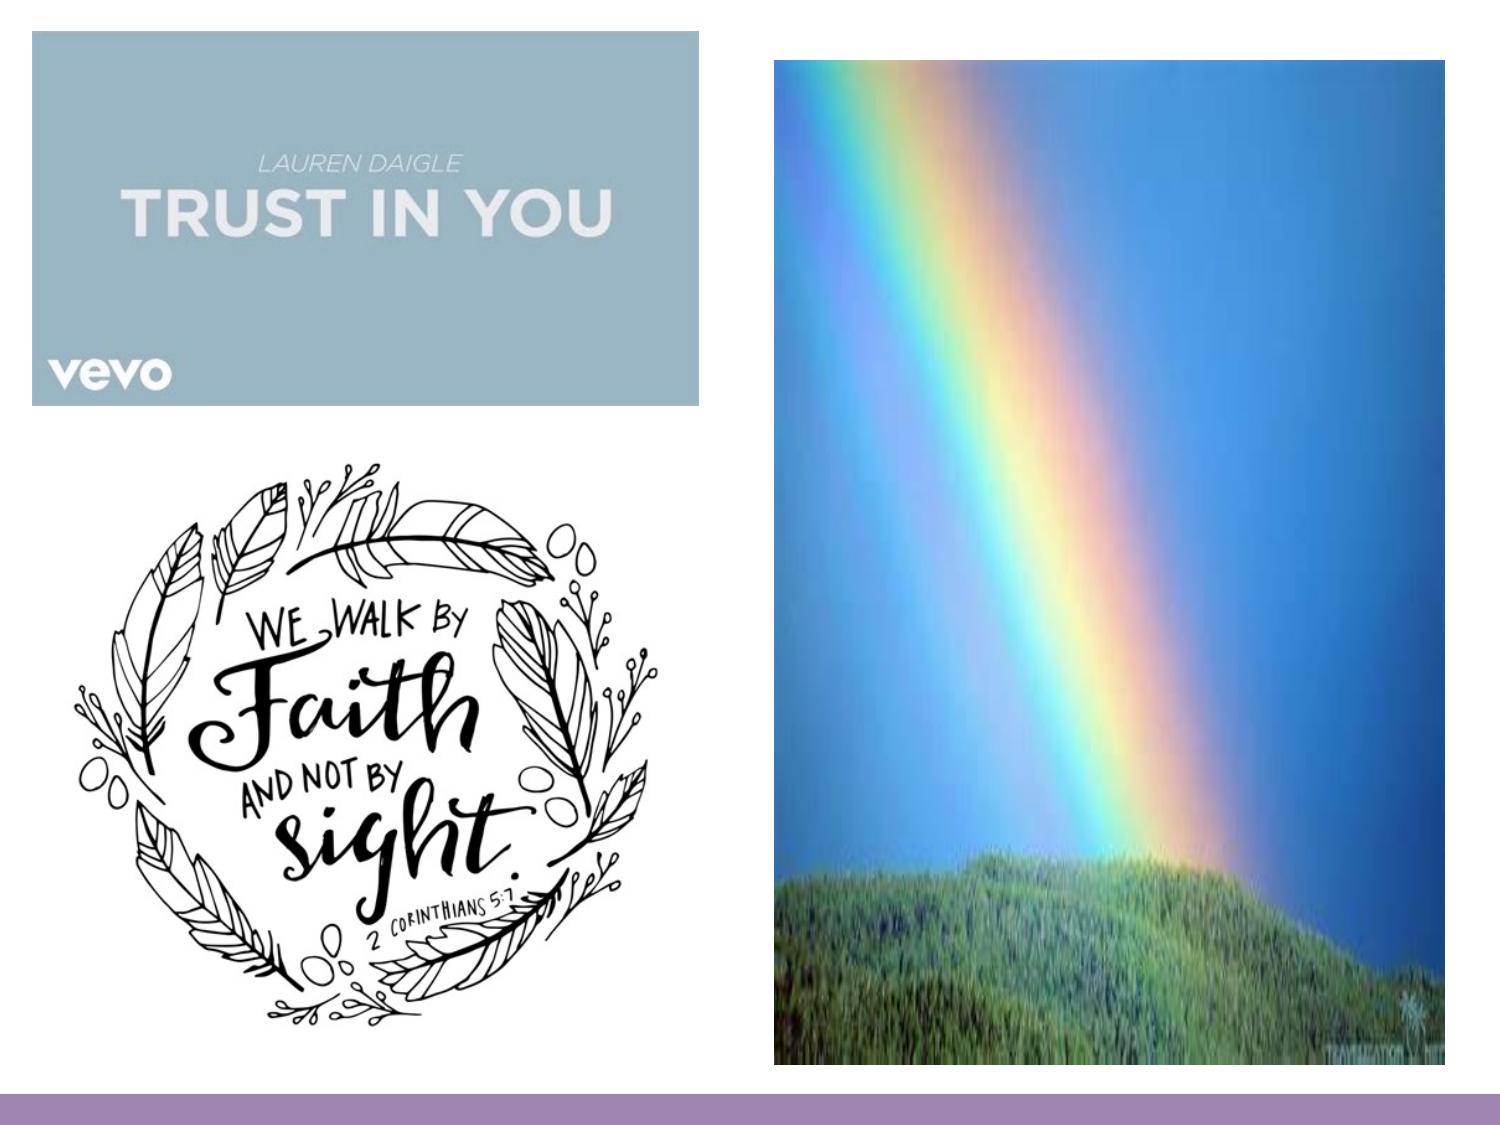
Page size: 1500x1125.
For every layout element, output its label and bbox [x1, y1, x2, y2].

text_box [31, 30, 700, 407]
picture [55, 433, 675, 1053]
picture [774, 60, 1445, 1065]
